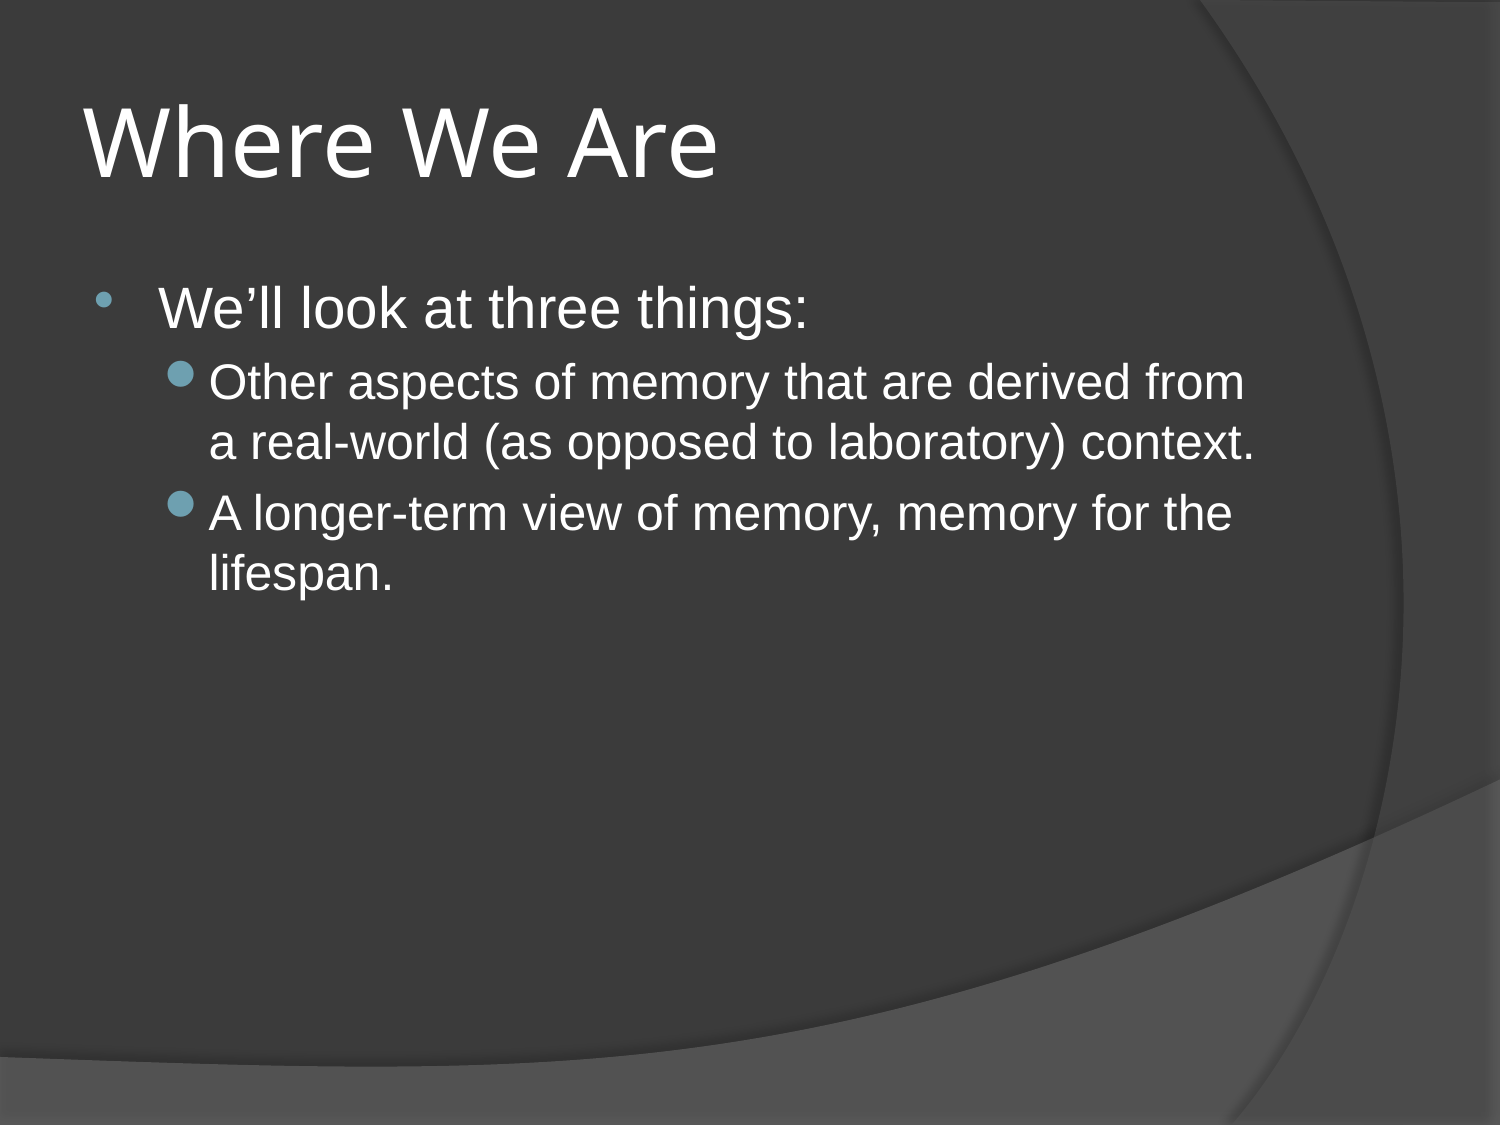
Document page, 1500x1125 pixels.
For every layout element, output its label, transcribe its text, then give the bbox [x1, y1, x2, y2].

list We’ll look at three things: Other aspects of memory that are derived from a real-world (as opposed to laboratory) context. A longer-term view of memory, memory for the lifespan. [75, 262, 1300, 1005]
title Where We Are [75, 45, 1300, 233]
